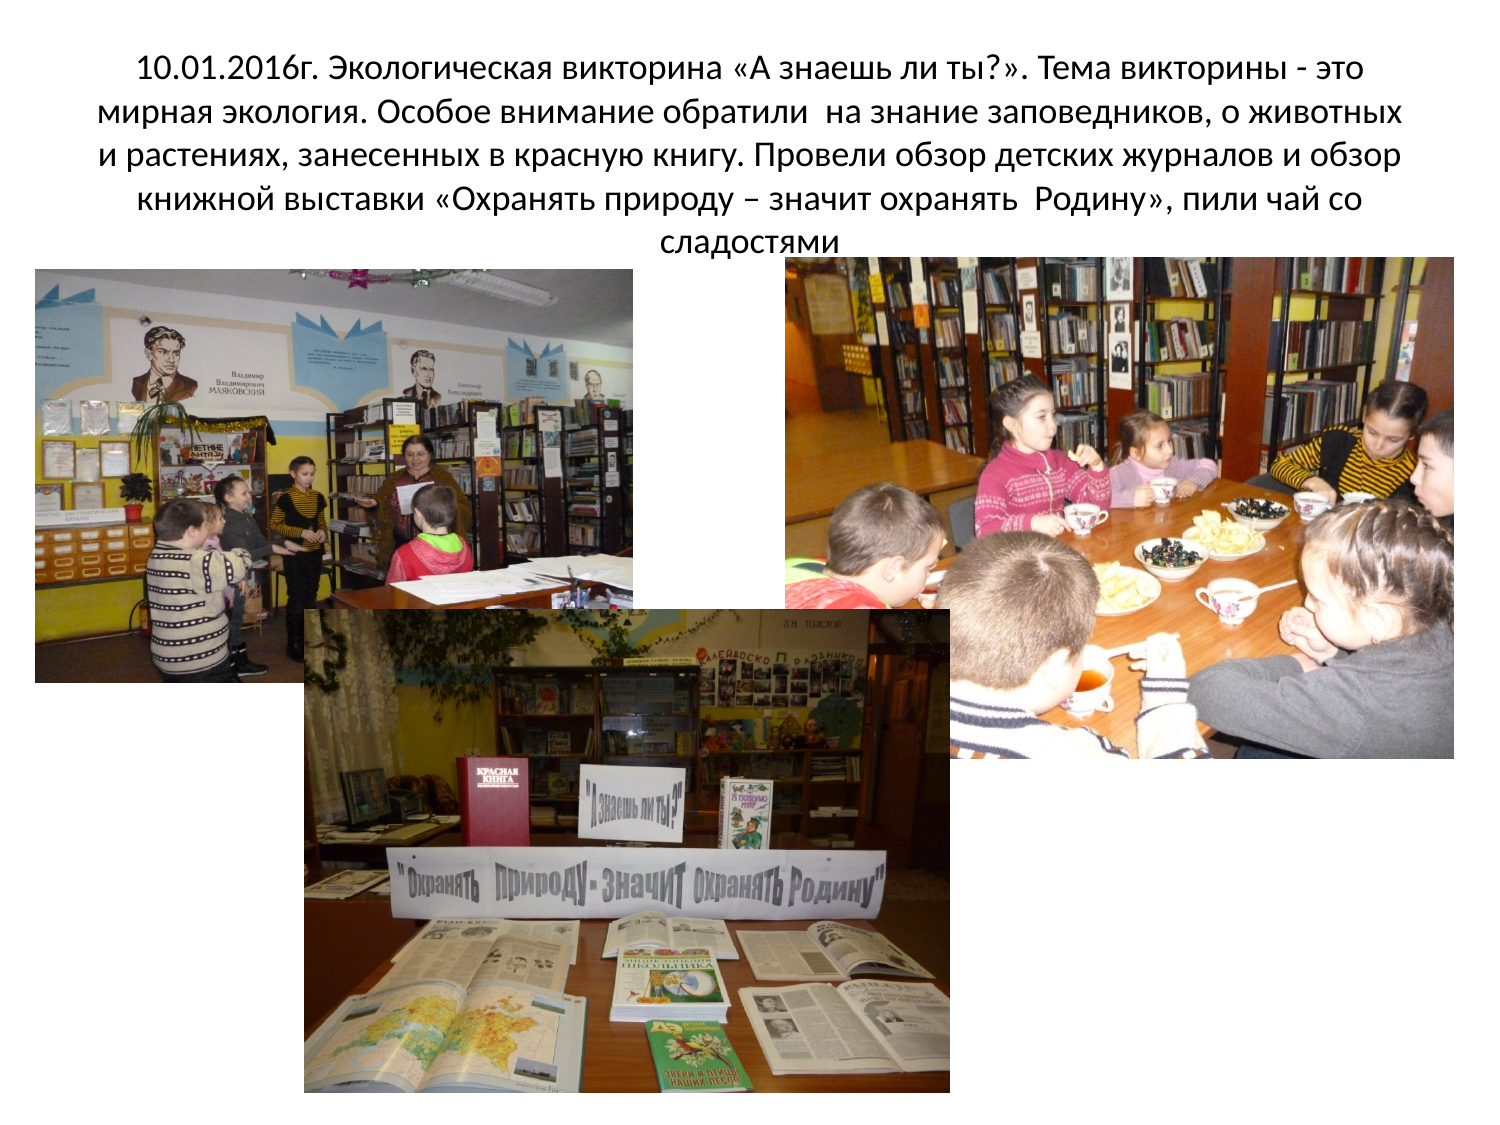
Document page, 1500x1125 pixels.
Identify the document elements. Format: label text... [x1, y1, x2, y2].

picture [304, 257, 1454, 1093]
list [34, 269, 633, 683]
title 10.01.2016г. Экологическая викторина «А знаешь ли ты?». Тема викторины - это мирная экология. Особое внимание обратили на знание заповедников, о животных и растениях, занесенных в красную книгу. Провели обзор детских журналов и обзор книжной выставки «Охранять природу – значит охранять Родину», пили чай со сладостями [75, 35, 1425, 270]
